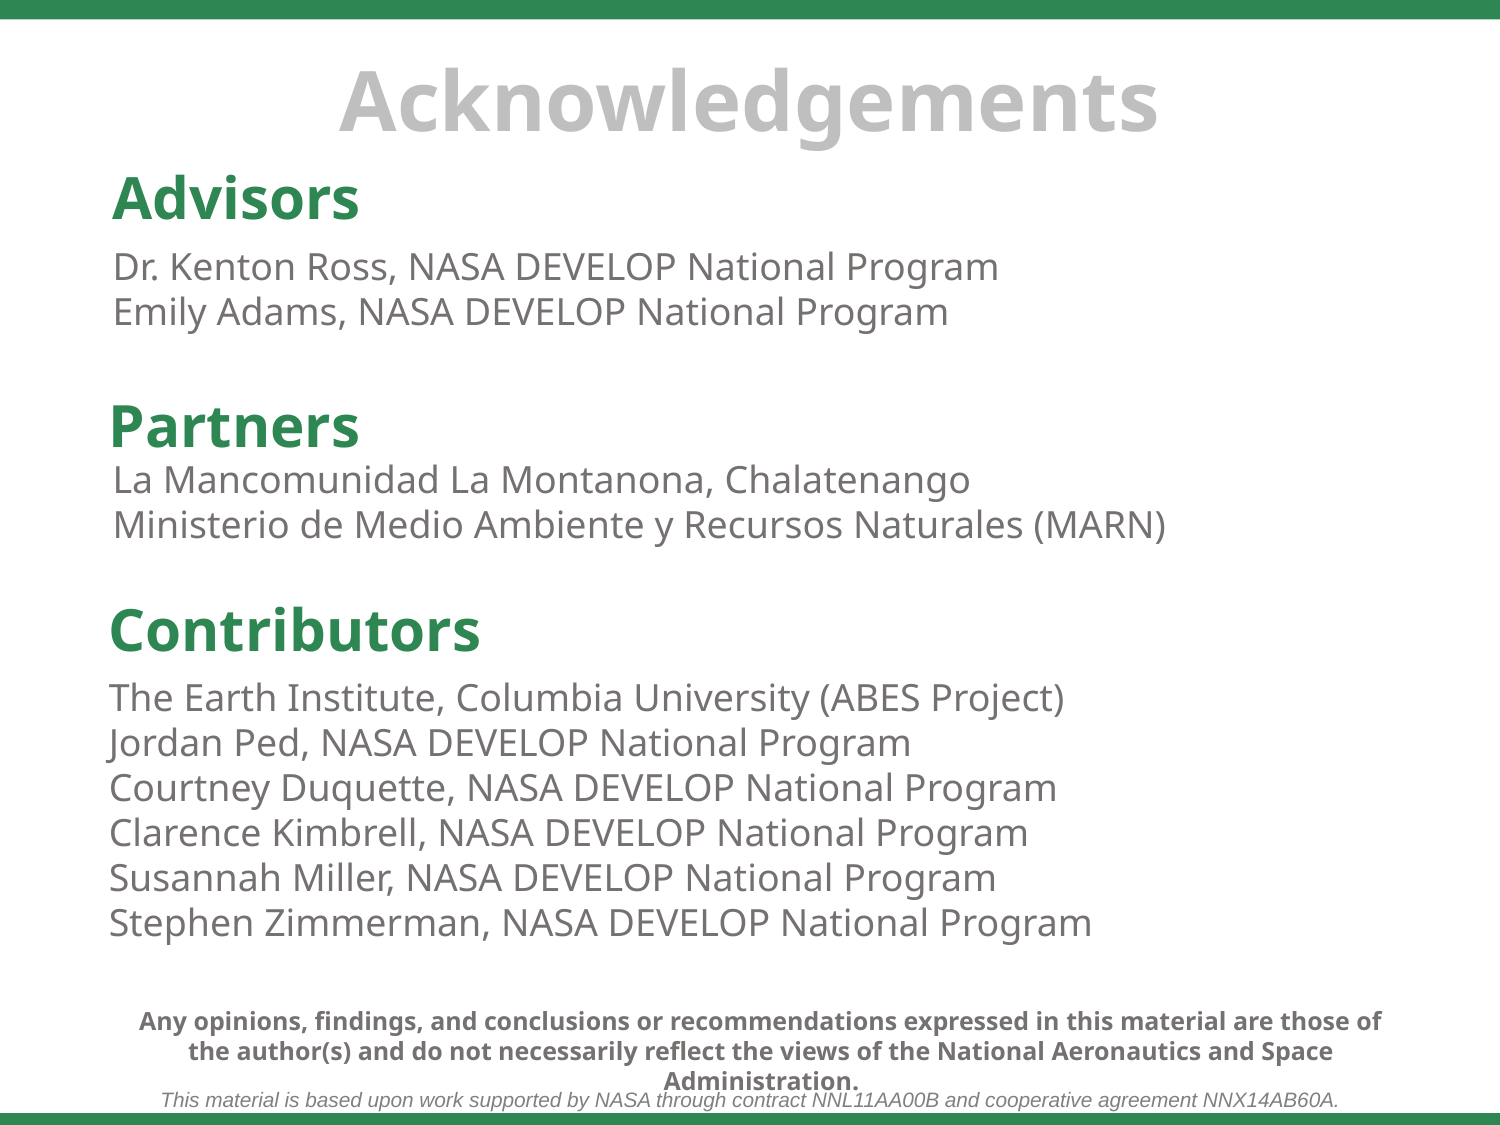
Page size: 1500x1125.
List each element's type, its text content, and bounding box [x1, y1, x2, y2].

text_box Partners [93, 381, 517, 467]
text_box Advisors [97, 154, 521, 235]
list The Earth Institute, Columbia University (ABES Project) Jordan Ped, NASA DEVELOP National Program Courtney Duquette, NASA DEVELOP National Program Clarence Kimbrell, NASA DEVELOP National Program Susannah Miller, NASA DEVELOP National Program Stephen Zimmerman, NASA DEVELOP National Program [93, 666, 1415, 1000]
list La Mancomunidad La Montanona, Chalatenango Ministerio de Medio Ambiente y Recursos Naturales (MARN) [97, 448, 1419, 565]
text_box Dr. Kenton Ross, NASA DEVELOP National Program Emily Adams, NASA DEVELOP National Program [97, 235, 1419, 351]
text_box Contributors [93, 585, 517, 671]
